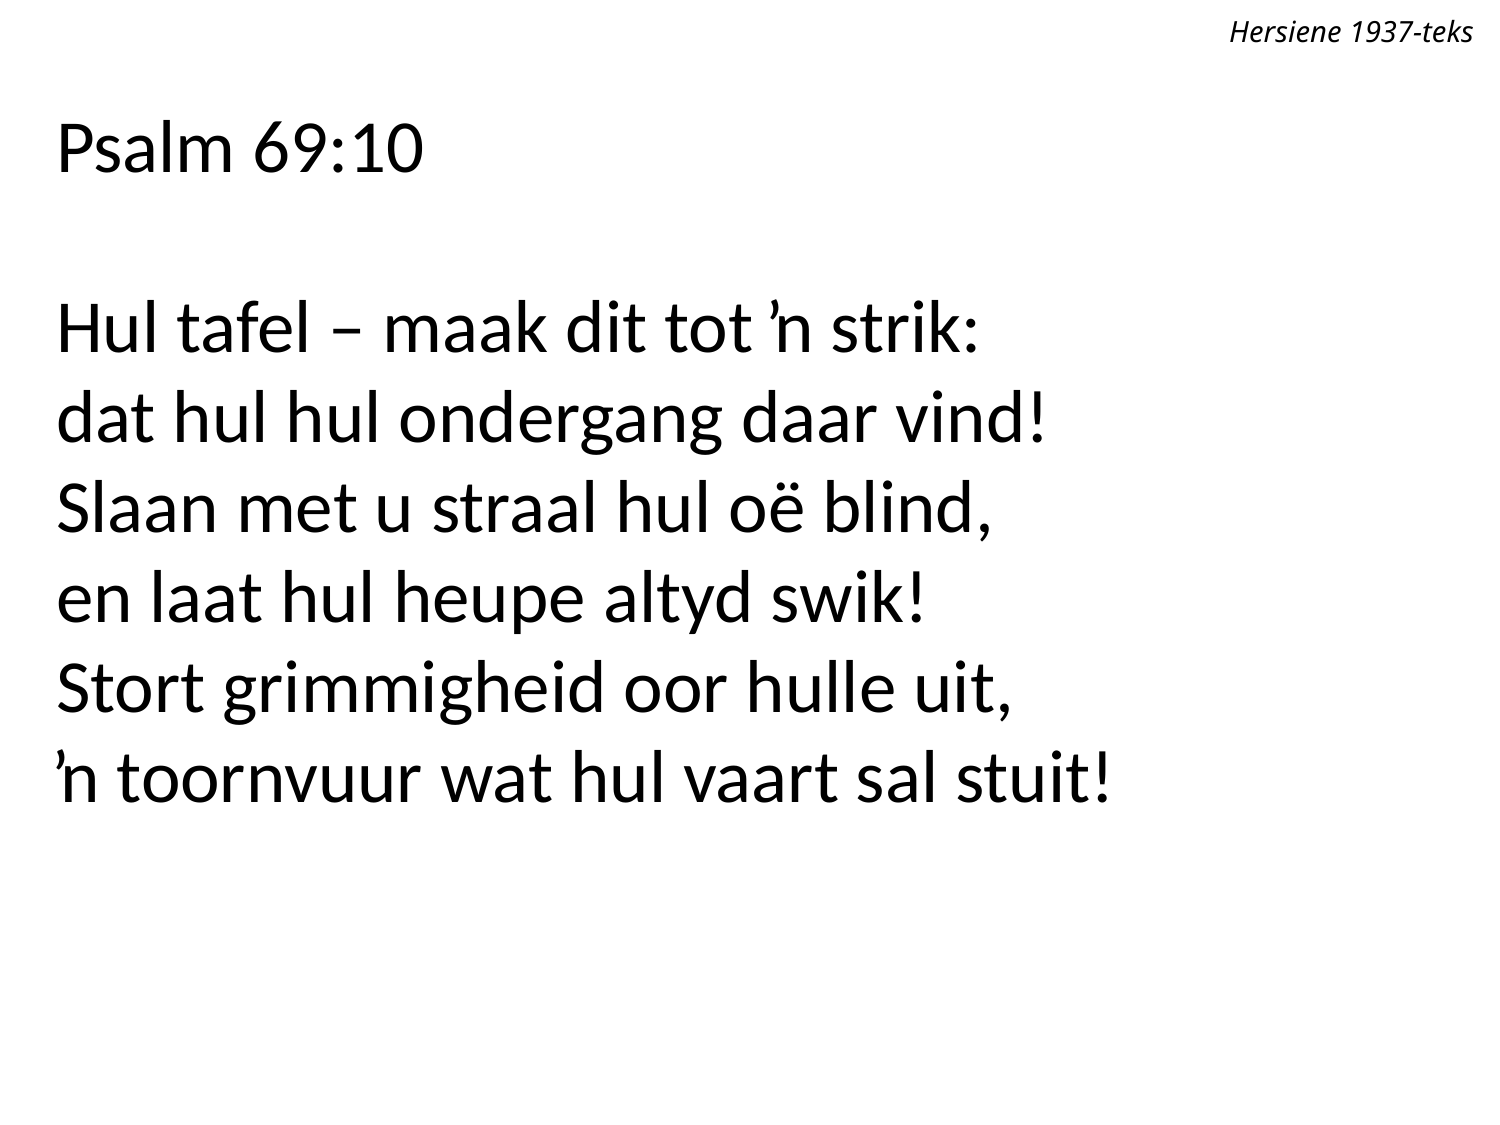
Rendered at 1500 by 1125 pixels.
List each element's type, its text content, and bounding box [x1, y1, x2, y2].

text_box Psalm 69:10 Hul tafel – maak dit tot ŉ strik: dat hul hul ondergang daar vind! Slaan met u straal hul oë blind, en laat hul heupe altyd swik! Stort grimmigheid oor hulle uit, ŉ toornvuur wat hul vaart sal stuit! [41, 89, 1447, 825]
text_box Hersiene 1937-teks [1214, 5, 1489, 56]
